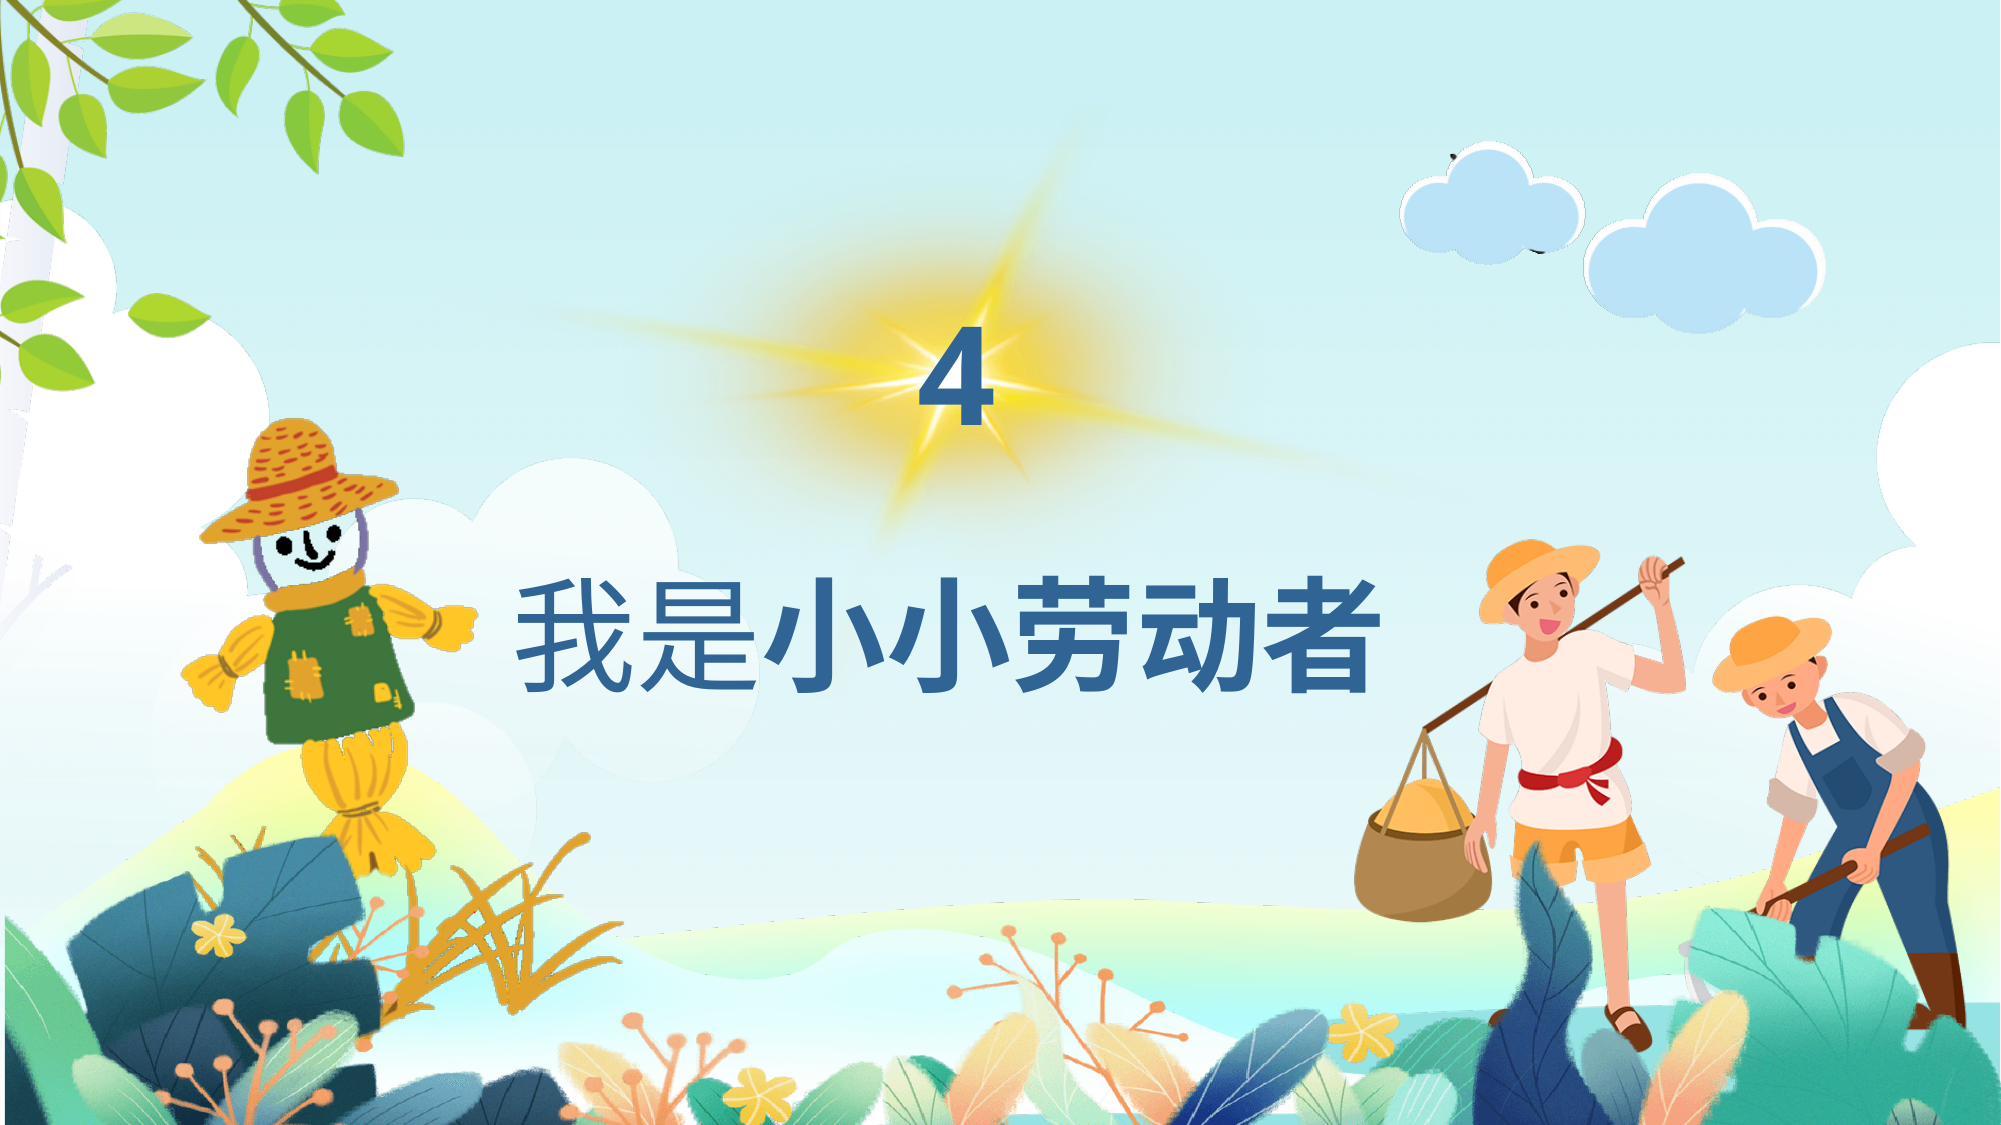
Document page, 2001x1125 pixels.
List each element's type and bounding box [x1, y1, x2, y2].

picture [0, 0, 2001, 1125]
text_box [295, 0, 1714, 876]
